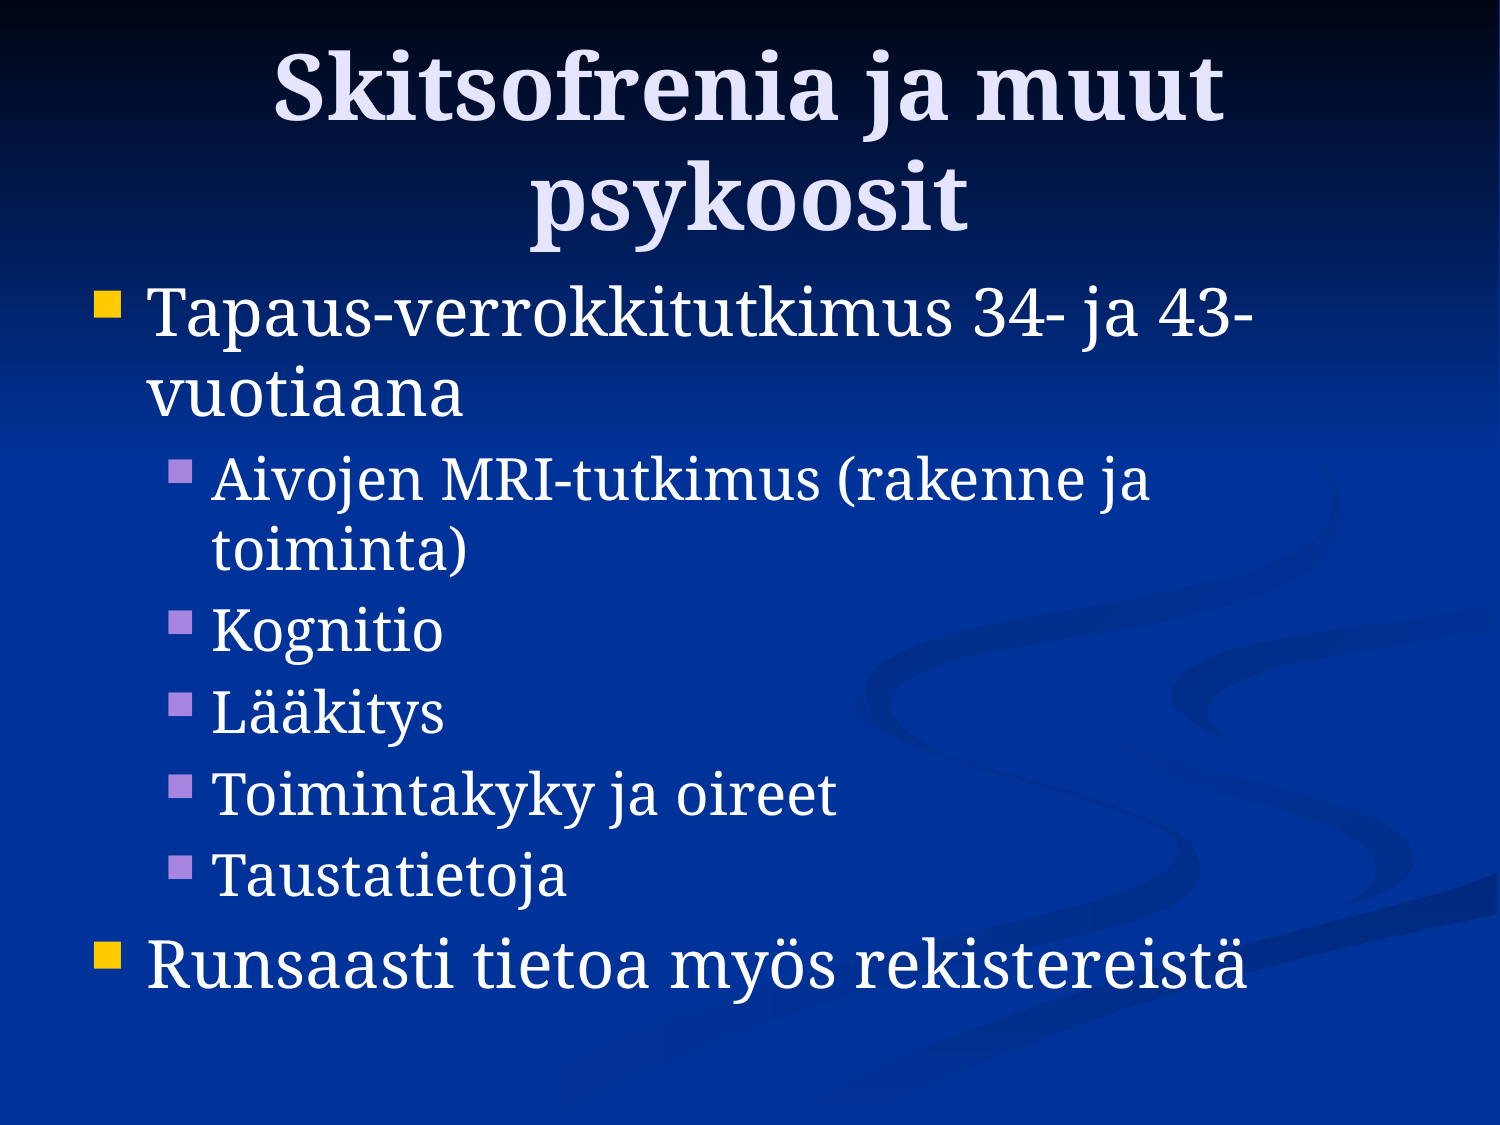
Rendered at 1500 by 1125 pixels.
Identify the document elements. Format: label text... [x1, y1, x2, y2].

title Skitsofrenia ja muut psykoosit [75, 45, 1425, 233]
list Tapaus-verrokkitutkimus 34- ja 43-vuotiaana Aivojen MRI-tutkimus (rakenne ja toiminta) Kognitio Lääkitys Toimintakyky ja oireet Taustatietoja Runsaasti tietoa myös rekistereistä [75, 262, 1425, 1005]
